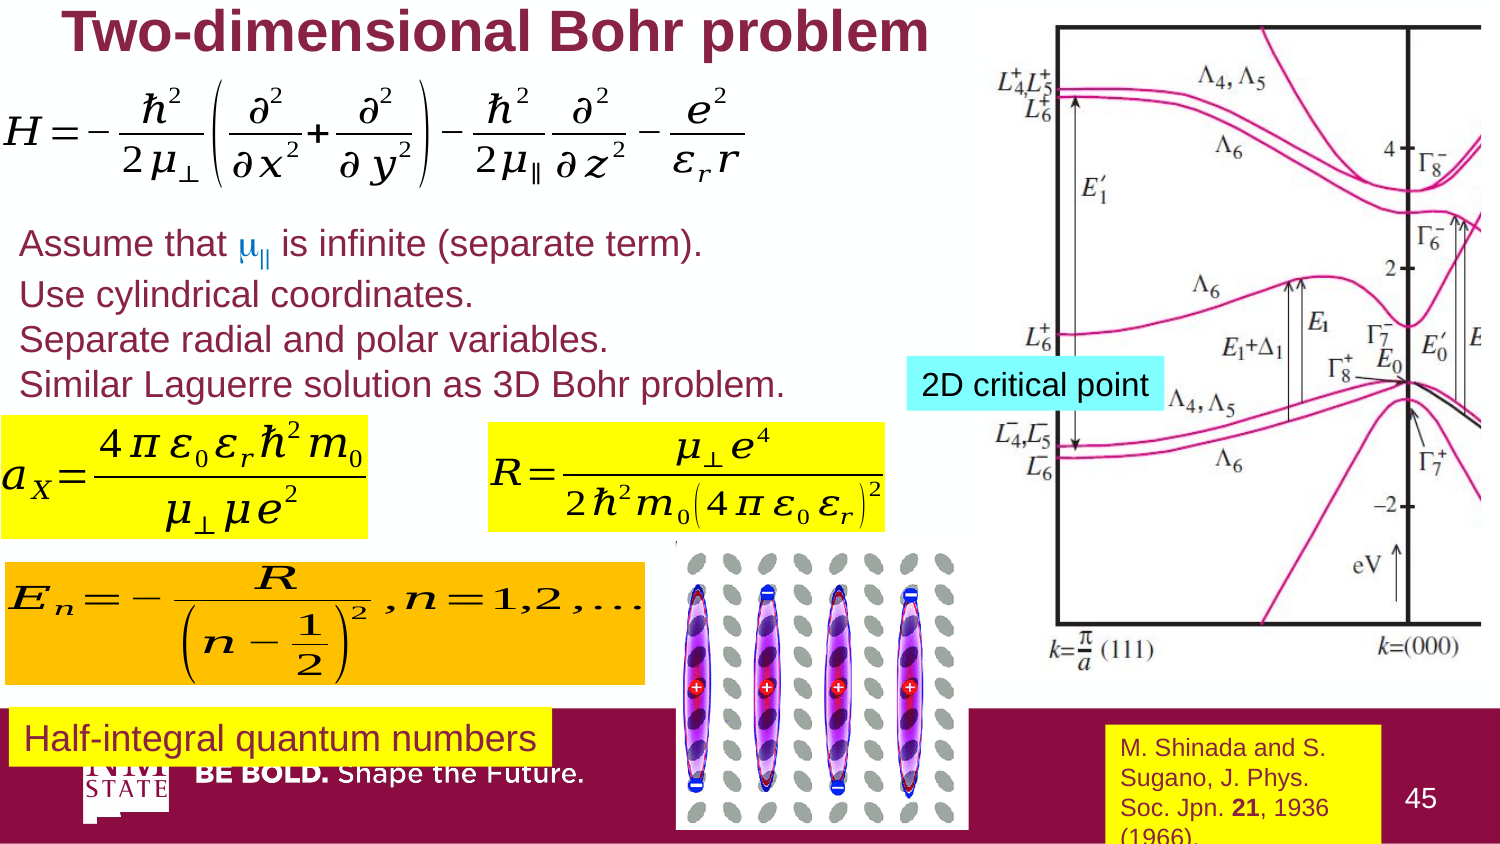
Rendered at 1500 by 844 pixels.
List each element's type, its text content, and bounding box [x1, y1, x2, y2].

text_box Half-integral quantum numbers [8, 706, 553, 767]
text_box M. Shinada and S. Sugano, J. Phys. Soc. Jpn. 21, 1936 (1966). [1105, 724, 1382, 844]
picture [987, 12, 1482, 676]
text_box 2D critical point [906, 355, 982, 411]
picture [675, 541, 969, 830]
text_box Assume that m|| is infinite (separate term). Use cylindrical coordinates. Separate radial and polar variables. Similar Laguerre solution as 3D Bohr problem. [4, 211, 802, 413]
slide_number 45 [1389, 764, 1480, 830]
picture [83, 767, 169, 824]
title Two-dimensional Bohr problem [5, 0, 988, 65]
picture [195, 748, 583, 804]
